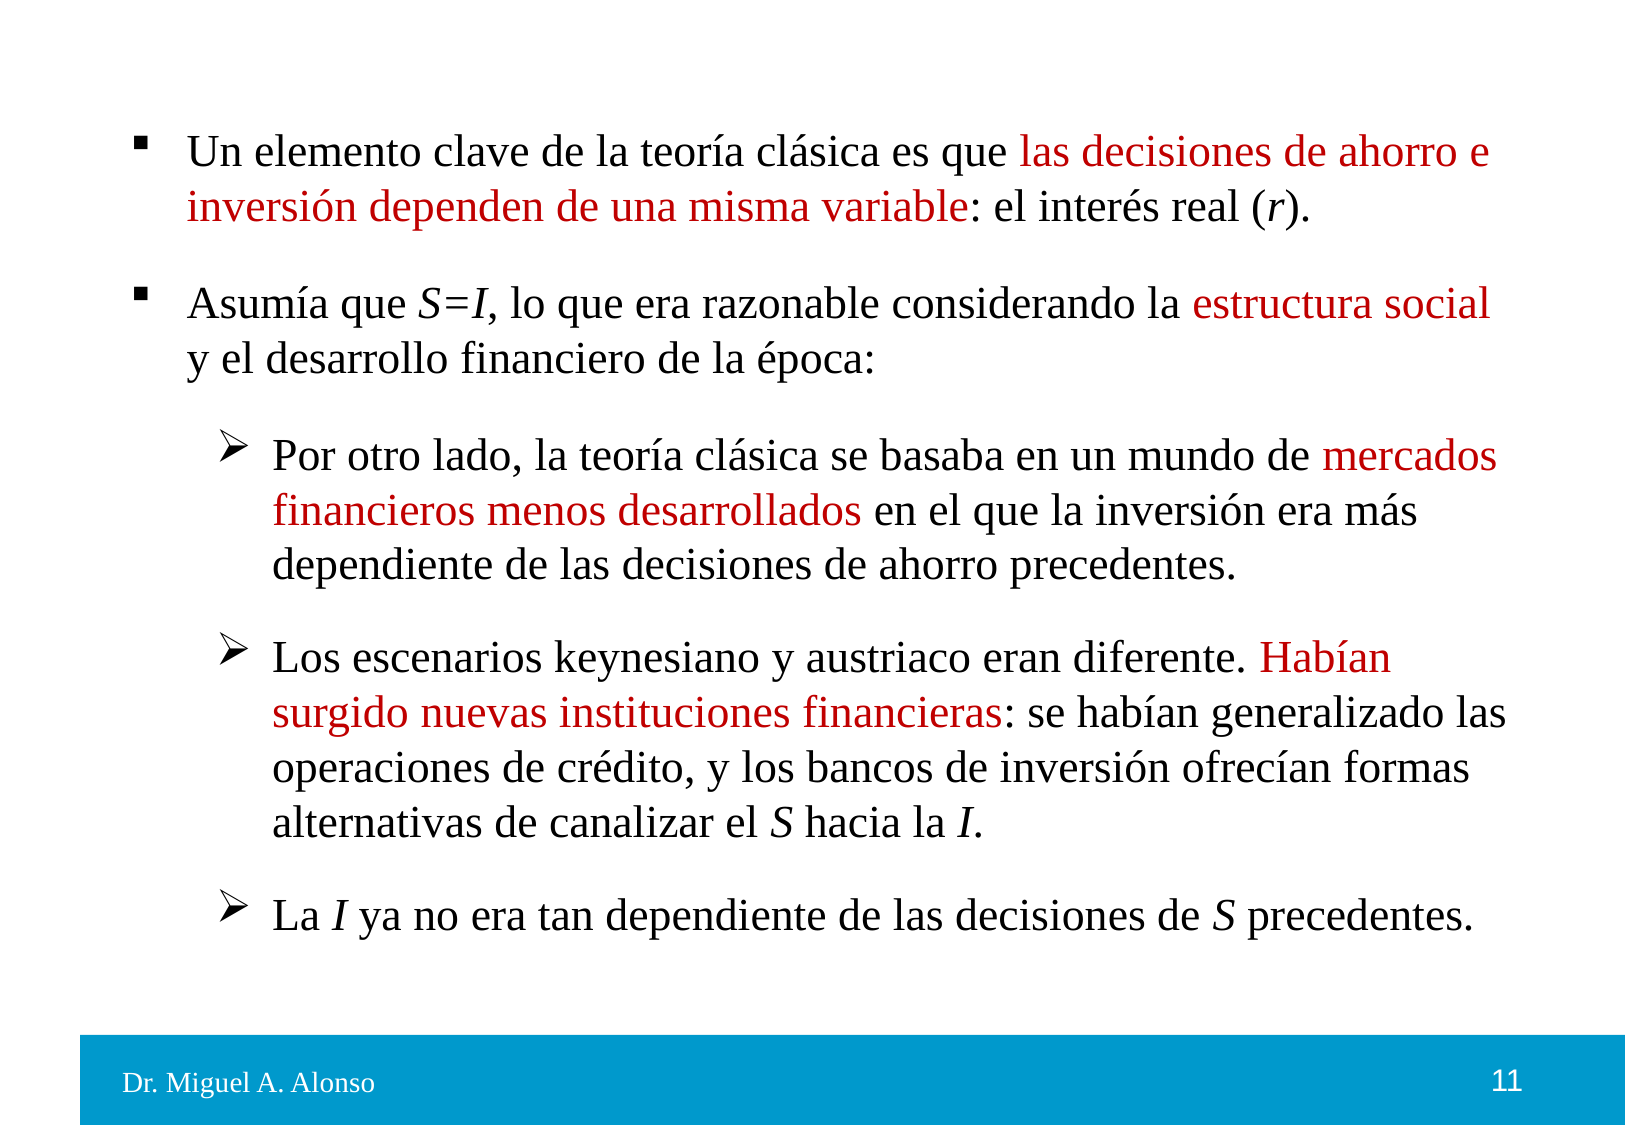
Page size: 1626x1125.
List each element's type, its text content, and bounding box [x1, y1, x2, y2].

text_box Dr. Miguel A. Alonso [107, 1055, 391, 1106]
slide_number 11 [1335, 1058, 1539, 1109]
text_box Un elemento clave de la teoría clásica es que las decisiones de ahorro e inversión dependen de una misma variable: el interés real (r). Asumía que S=I, lo que era razonable considerando la estructura social y el desarrollo financiero de la época: Por otro lado, la teoría clásica se basaba en un mundo de mercados financieros menos desarrollados en el que la inversión era más dependiente de las decisiones de ahorro precedentes. Los escenarios keynesiano y austriaco eran diferente. Habían surgido nuevas instituciones financieras: se habían generalizado las operaciones de crédito, y los bancos de inversión ofrecían formas alternativas de canalizar el S hacia la I. La I ya no era tan dependiente de las decisiones de S precedentes. [115, 113, 1545, 374]
